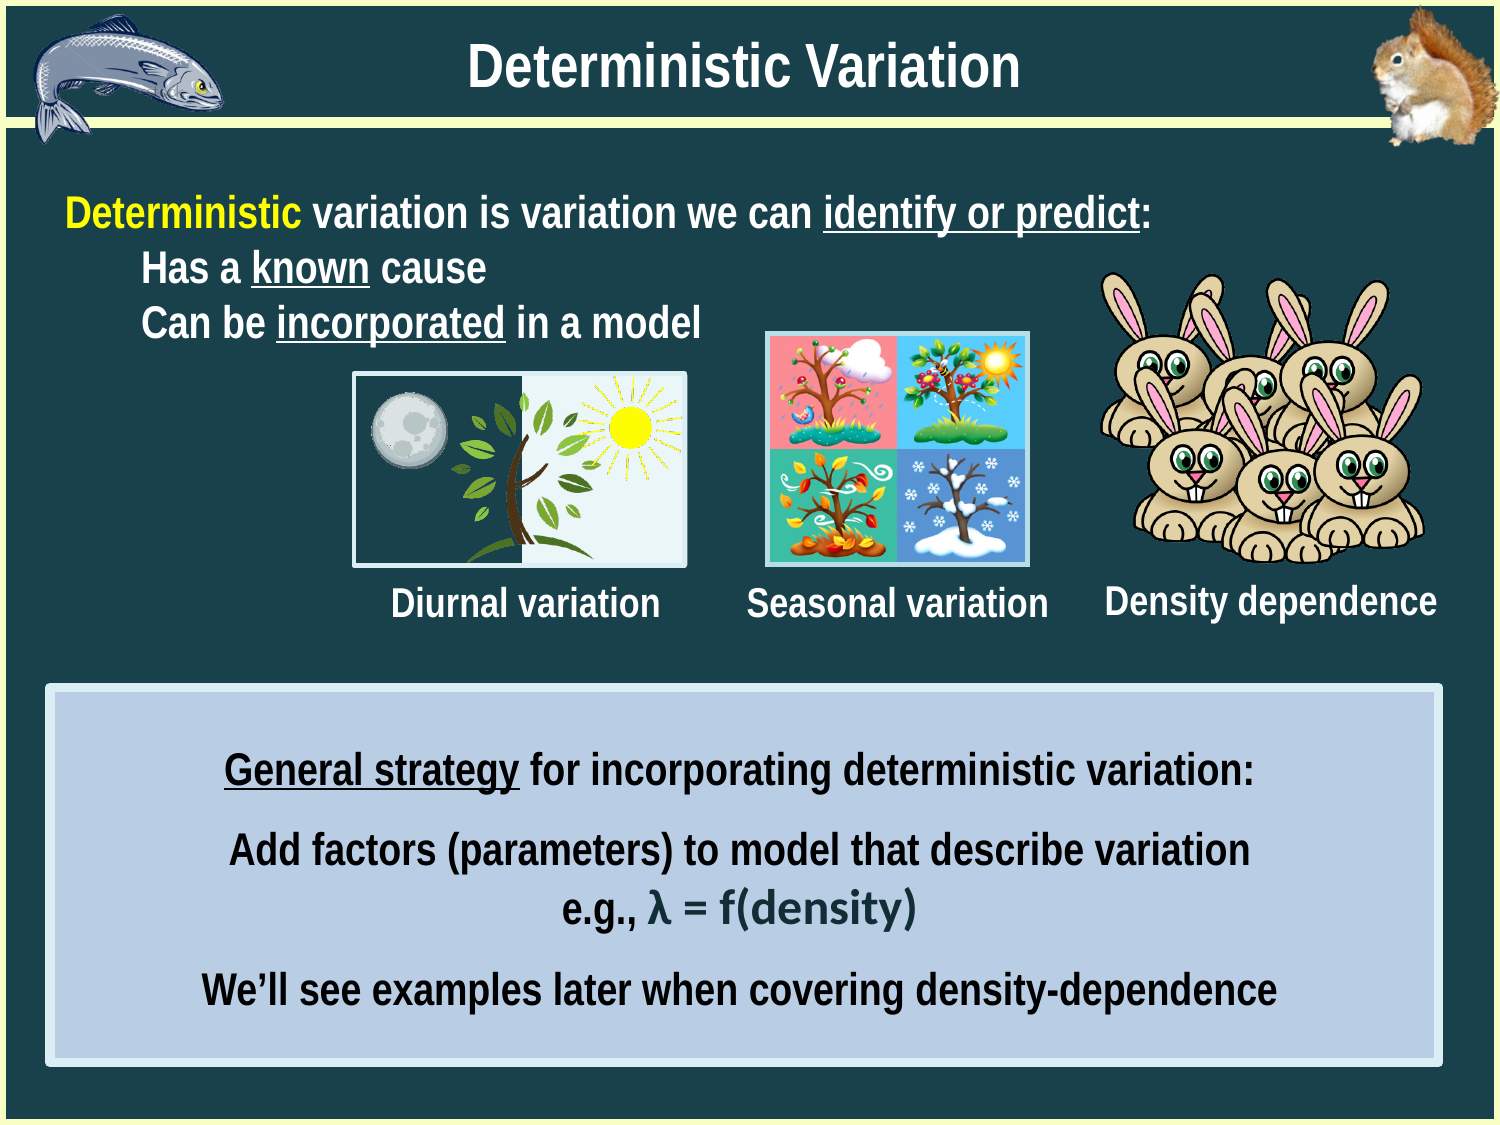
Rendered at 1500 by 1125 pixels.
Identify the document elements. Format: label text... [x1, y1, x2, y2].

picture [24, 12, 225, 182]
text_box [346, 271, 1500, 634]
picture [1351, 0, 1500, 161]
text_box [48, 685, 1441, 1064]
text_box Deterministic variation is variation we can identify or predict: Has a known cause Can be incorporated in a model [50, 174, 1395, 355]
text_box Deterministic Variation [110, 17, 1381, 108]
text_box General strategy for incorporating deterministic variation: Add factors (parameters) to model that describe variation e.g., λ = f(density) We’ll see examples later when covering density-dependence [52, 732, 1428, 1022]
